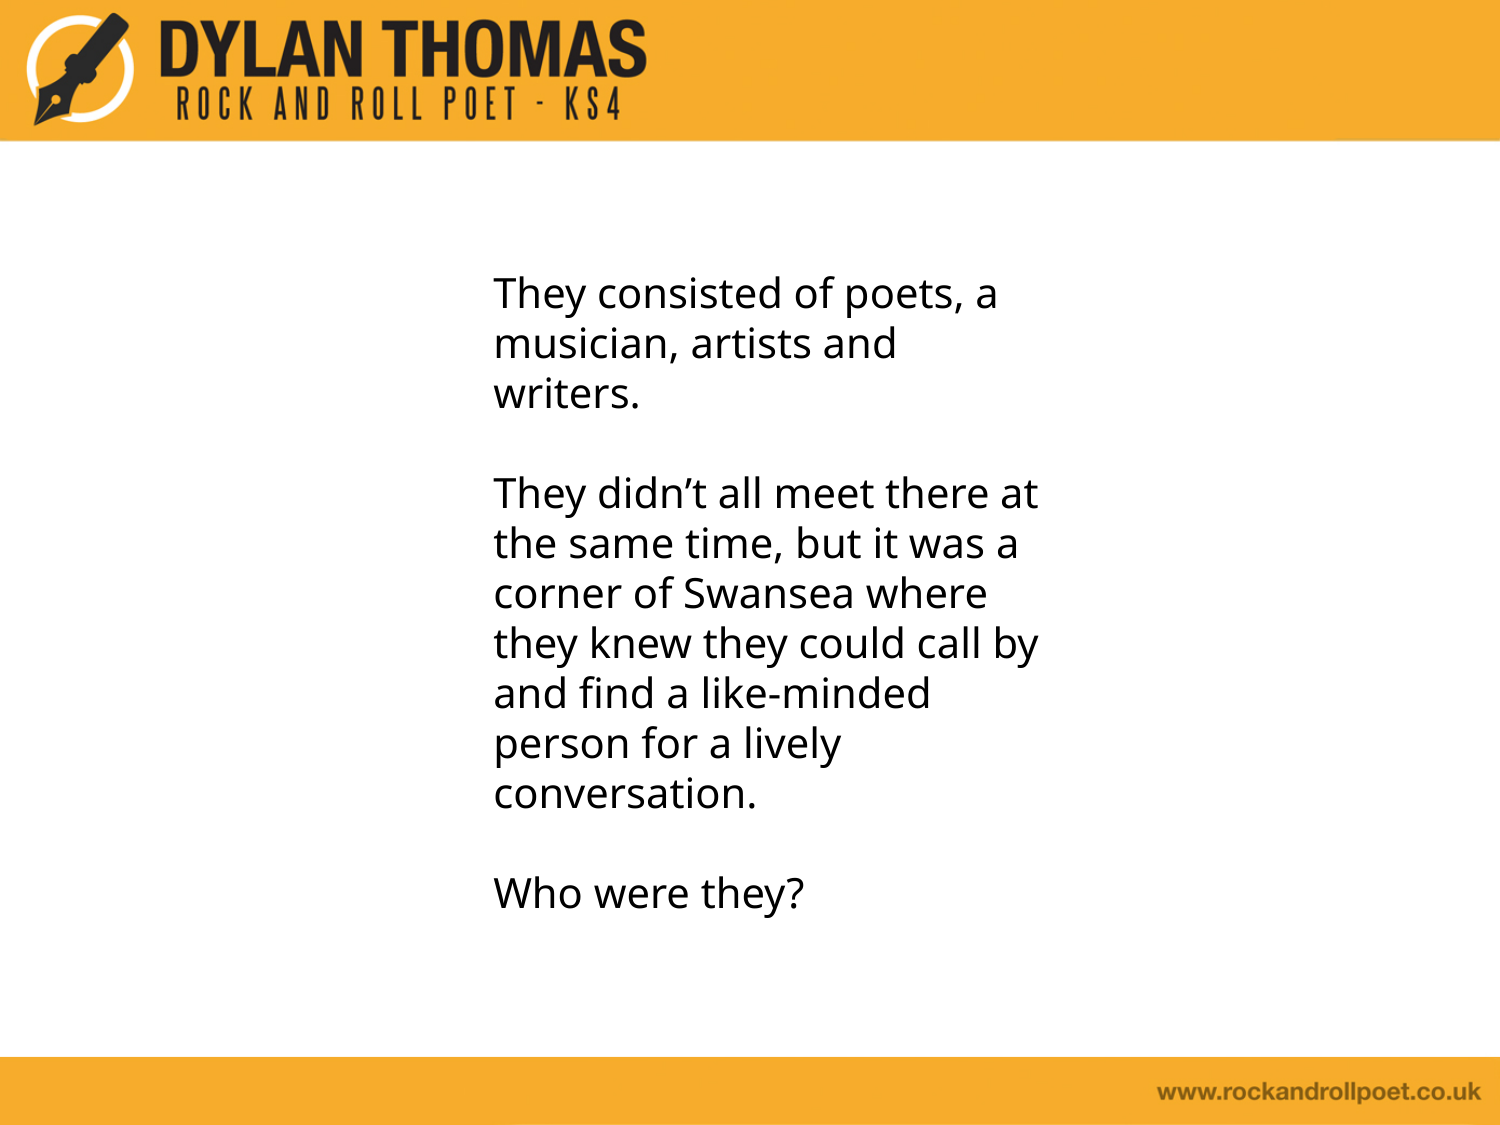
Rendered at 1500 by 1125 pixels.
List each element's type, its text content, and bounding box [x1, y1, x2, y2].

picture [0, 0, 1500, 1125]
text_box They consisted of poets, a musician, artists and writers. They didn’t all meet there at the same time, but it was a corner of Swansea where they knew they could call by and find a like-minded person for a lively conversation. Who were they? [478, 0, 1069, 925]
